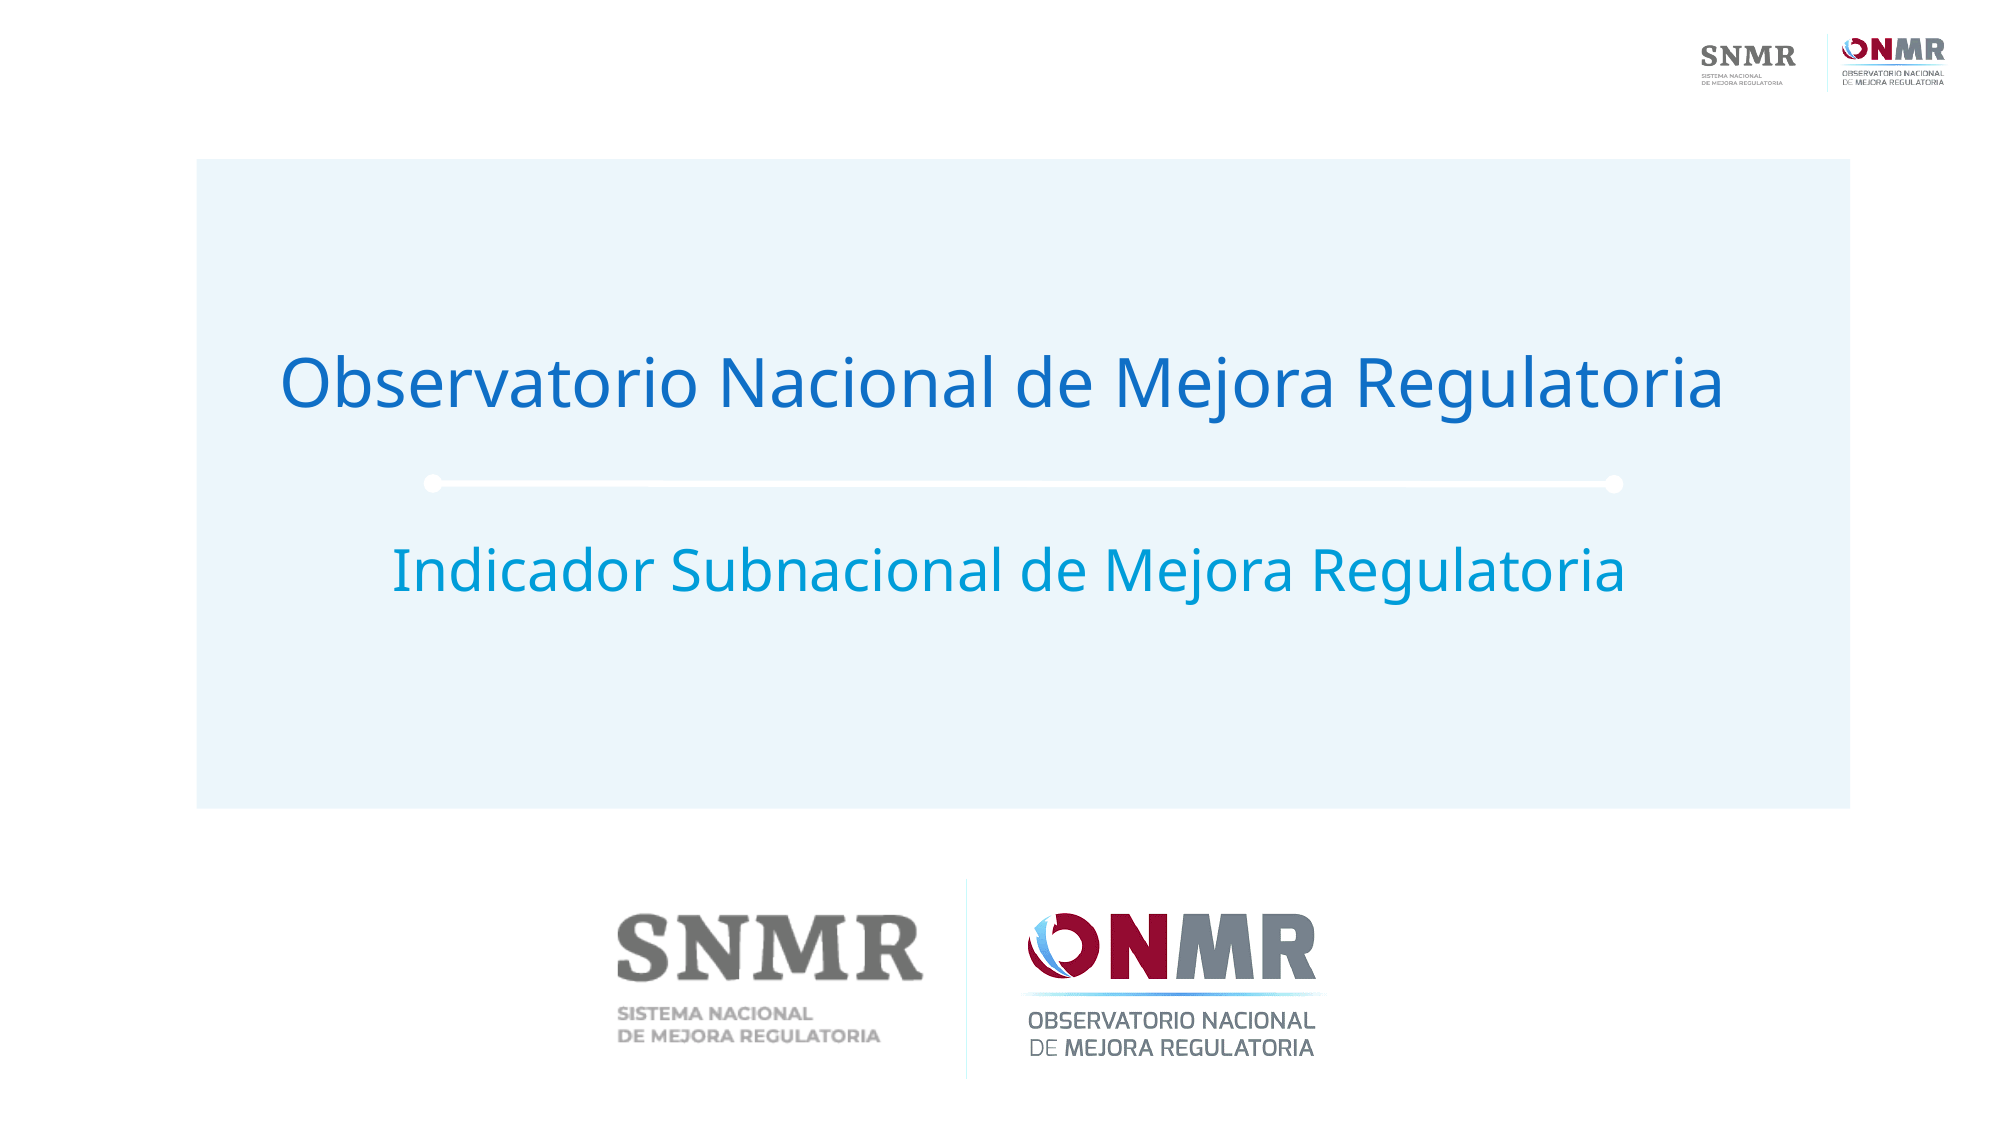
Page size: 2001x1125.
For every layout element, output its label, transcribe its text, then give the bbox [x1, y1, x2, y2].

list Observatorio Nacional de Mejora Regulatoria [261, 308, 1762, 464]
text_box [600, 878, 1332, 1080]
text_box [1696, 33, 1950, 93]
text_box [196, 159, 1851, 809]
list Indicador Subnacional de Mejora Regulatoria [261, 533, 1774, 722]
